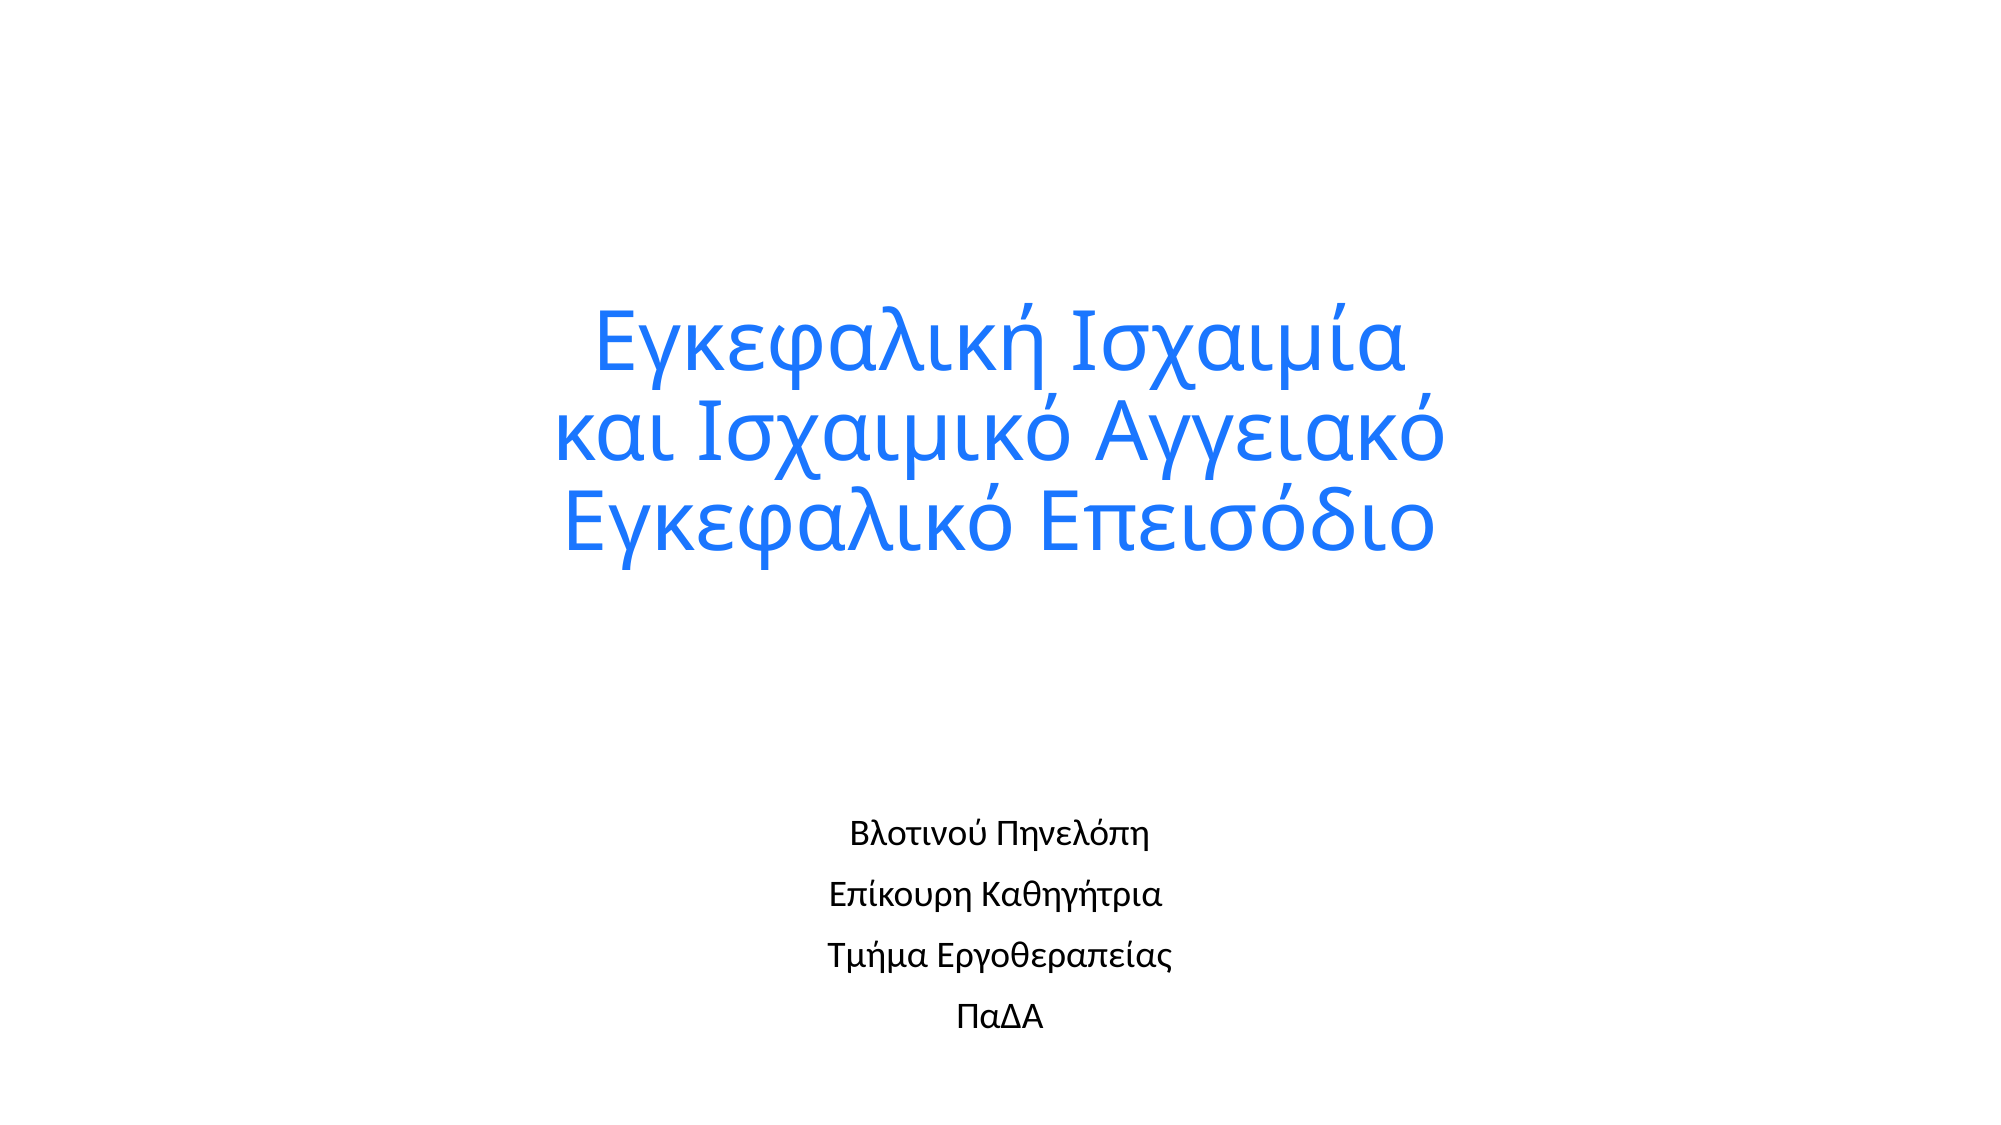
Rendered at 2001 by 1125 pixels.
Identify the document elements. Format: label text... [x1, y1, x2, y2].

subtitle Βλοτινού Πηνελόπη Επίκουρη Καθηγήτρια Τμήμα Εργοθεραπείας ΠαΔΑ [249, 805, 1750, 1077]
title Εγκεφαλική Ισχαιμία και Ισχαιμικό Αγγειακό Εγκεφαλικό Επεισόδιο [249, 184, 1750, 576]
